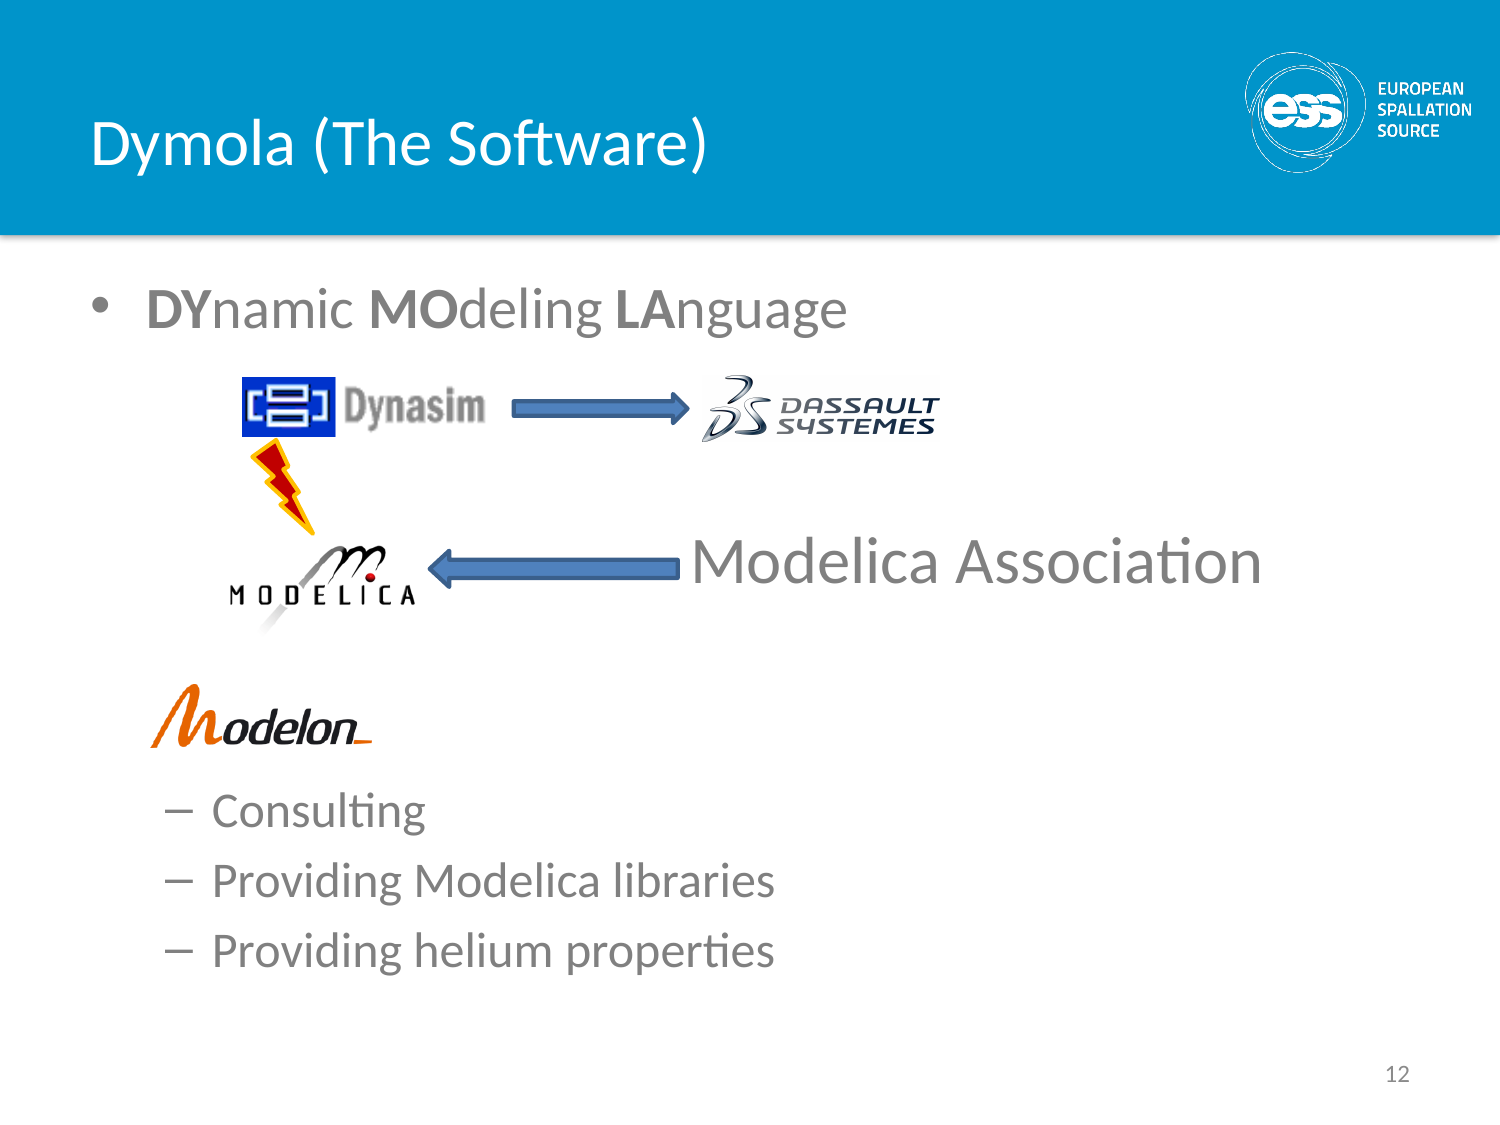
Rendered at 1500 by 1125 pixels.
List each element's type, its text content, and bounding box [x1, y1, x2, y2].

picture [702, 375, 940, 442]
picture [1398, 109, 1406, 115]
picture [1264, 94, 1342, 127]
picture [1418, 104, 1423, 115]
list DYnamic MOdeling LAnguage Modelica Association Consulting Providing Modelica libraries Providing helium properties [75, 262, 1425, 1005]
text_box [250, 444, 315, 532]
picture [1432, 125, 1438, 136]
text_box [441, 548, 680, 589]
title Dymola (The Software) [75, 45, 1247, 233]
picture [1379, 83, 1385, 94]
slide_number 12 [1074, 1042, 1425, 1103]
picture [217, 533, 436, 641]
picture [1436, 104, 1444, 115]
picture [1423, 83, 1430, 94]
picture [241, 377, 493, 437]
picture [1400, 83, 1407, 94]
picture [150, 684, 373, 749]
picture [1454, 83, 1458, 94]
picture [1443, 86, 1450, 93]
text_box [511, 392, 690, 426]
picture [1389, 104, 1393, 115]
picture [1409, 104, 1415, 115]
picture [1422, 125, 1428, 134]
